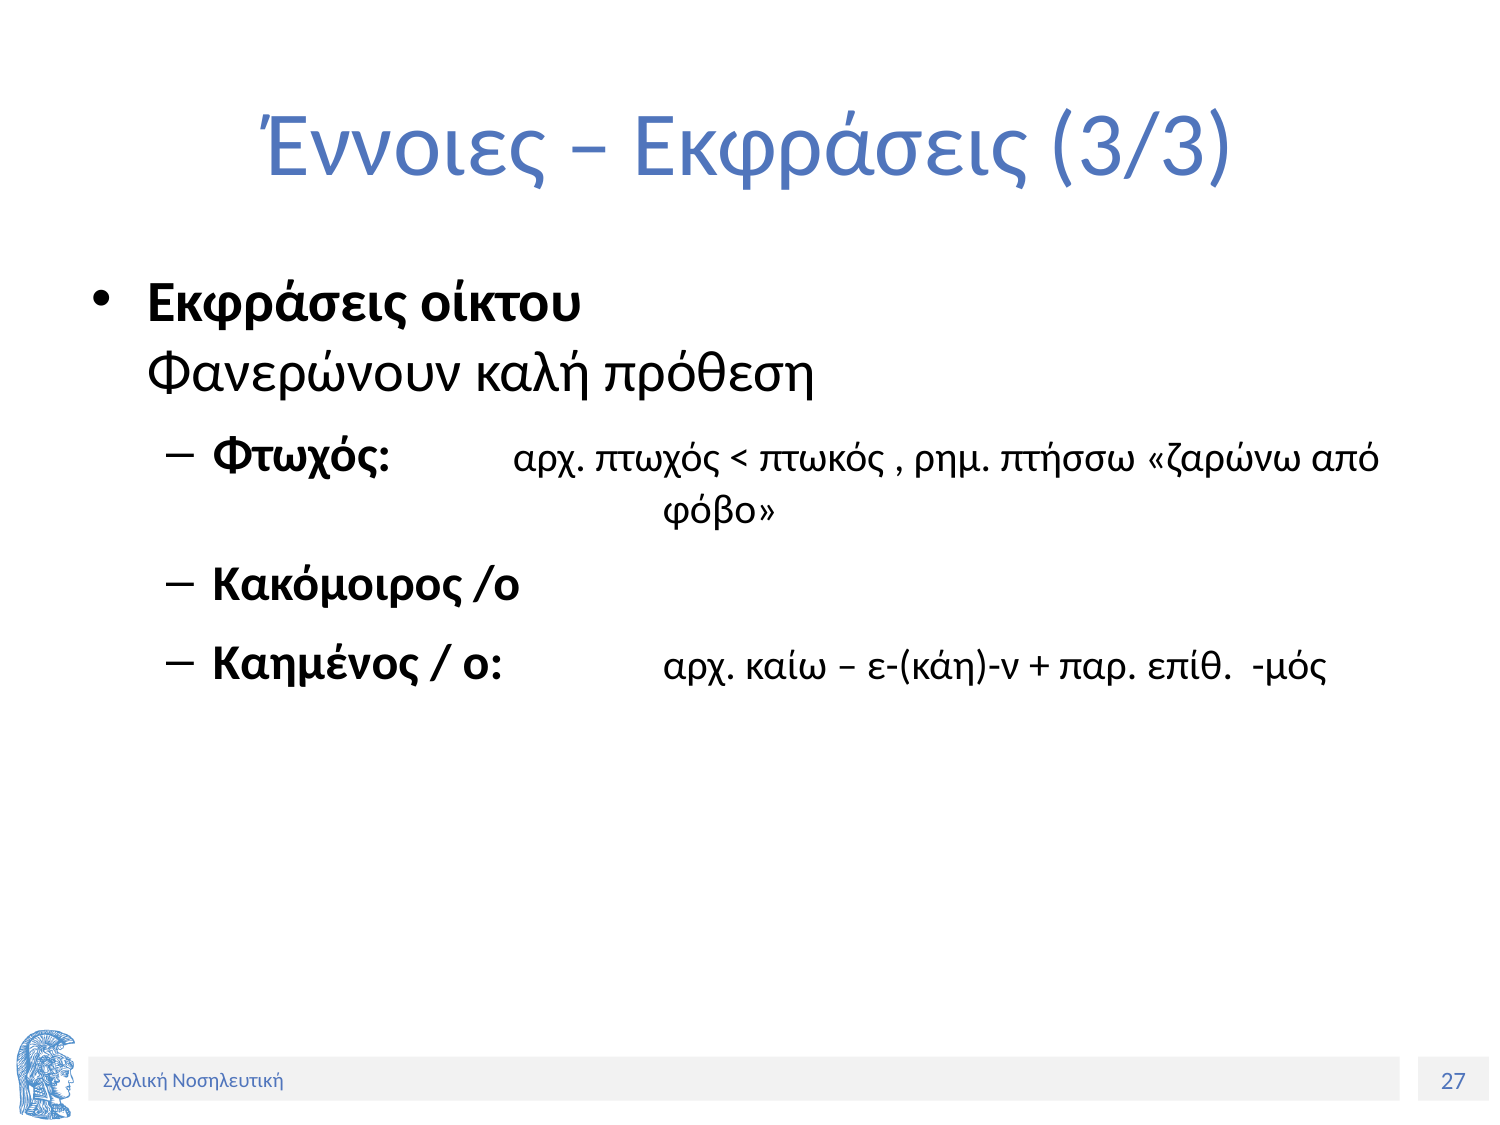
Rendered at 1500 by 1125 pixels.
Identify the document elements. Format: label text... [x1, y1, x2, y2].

title Έννοιες – Εκφράσεις (3/3) [75, 45, 1425, 233]
list Εκφράσεις οίκτου Φανερώνουν καλή πρόθεση Φτωχός: αρχ. πτωχός < πτωκός , ρημ. πτήσσω «ζαρώνω από φόβο» Κακόμοιρος /ο Καημένος / ο: αρχ. καίω – ε-(κάη)-ν + παρ. επίθ. -μός [76, 255, 1427, 998]
picture [9, 1026, 81, 1120]
